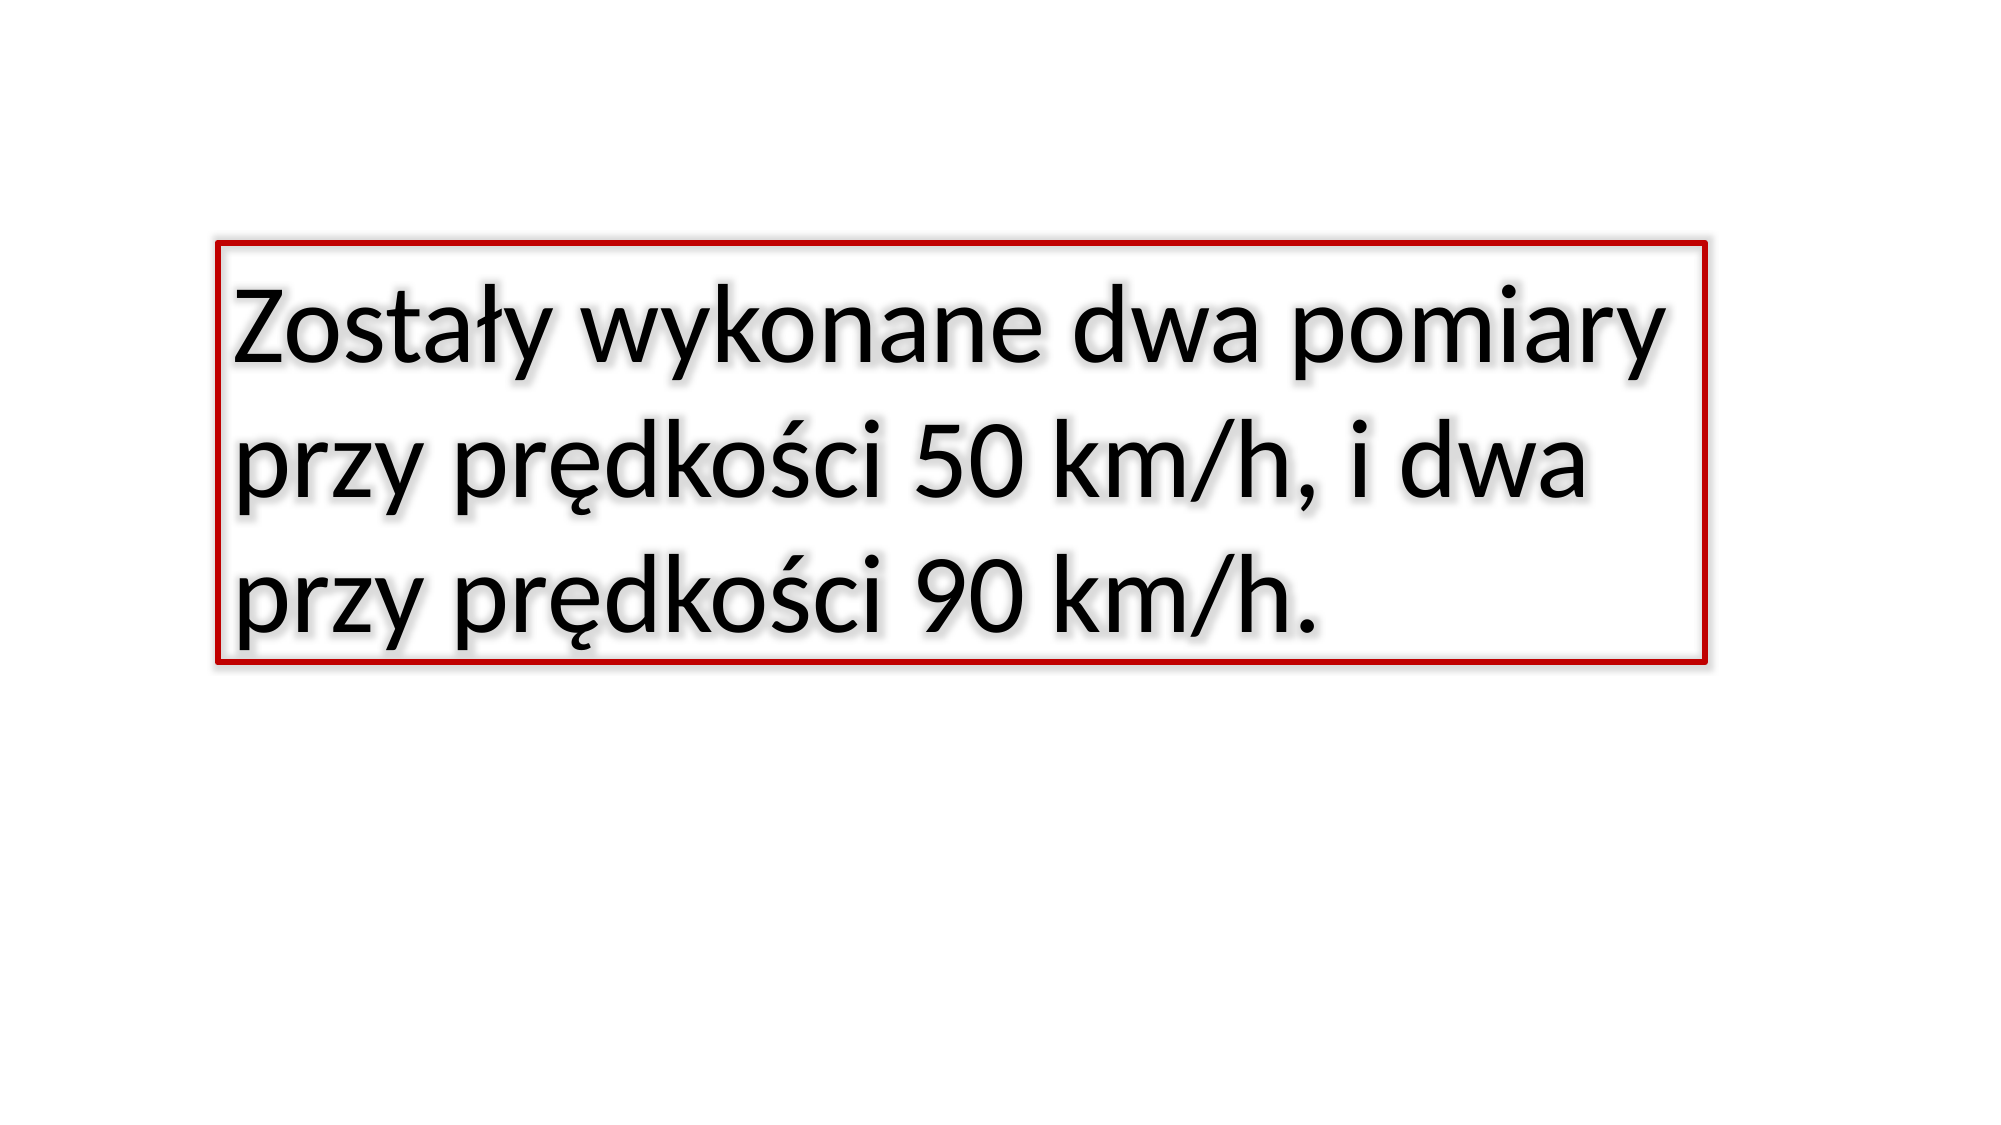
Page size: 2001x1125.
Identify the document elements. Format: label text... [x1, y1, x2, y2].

text_box Zostały wykonane dwa pomiary przy prędkości 50 km/h, i dwa przy prędkości 90 km/h. [217, 242, 1705, 663]
